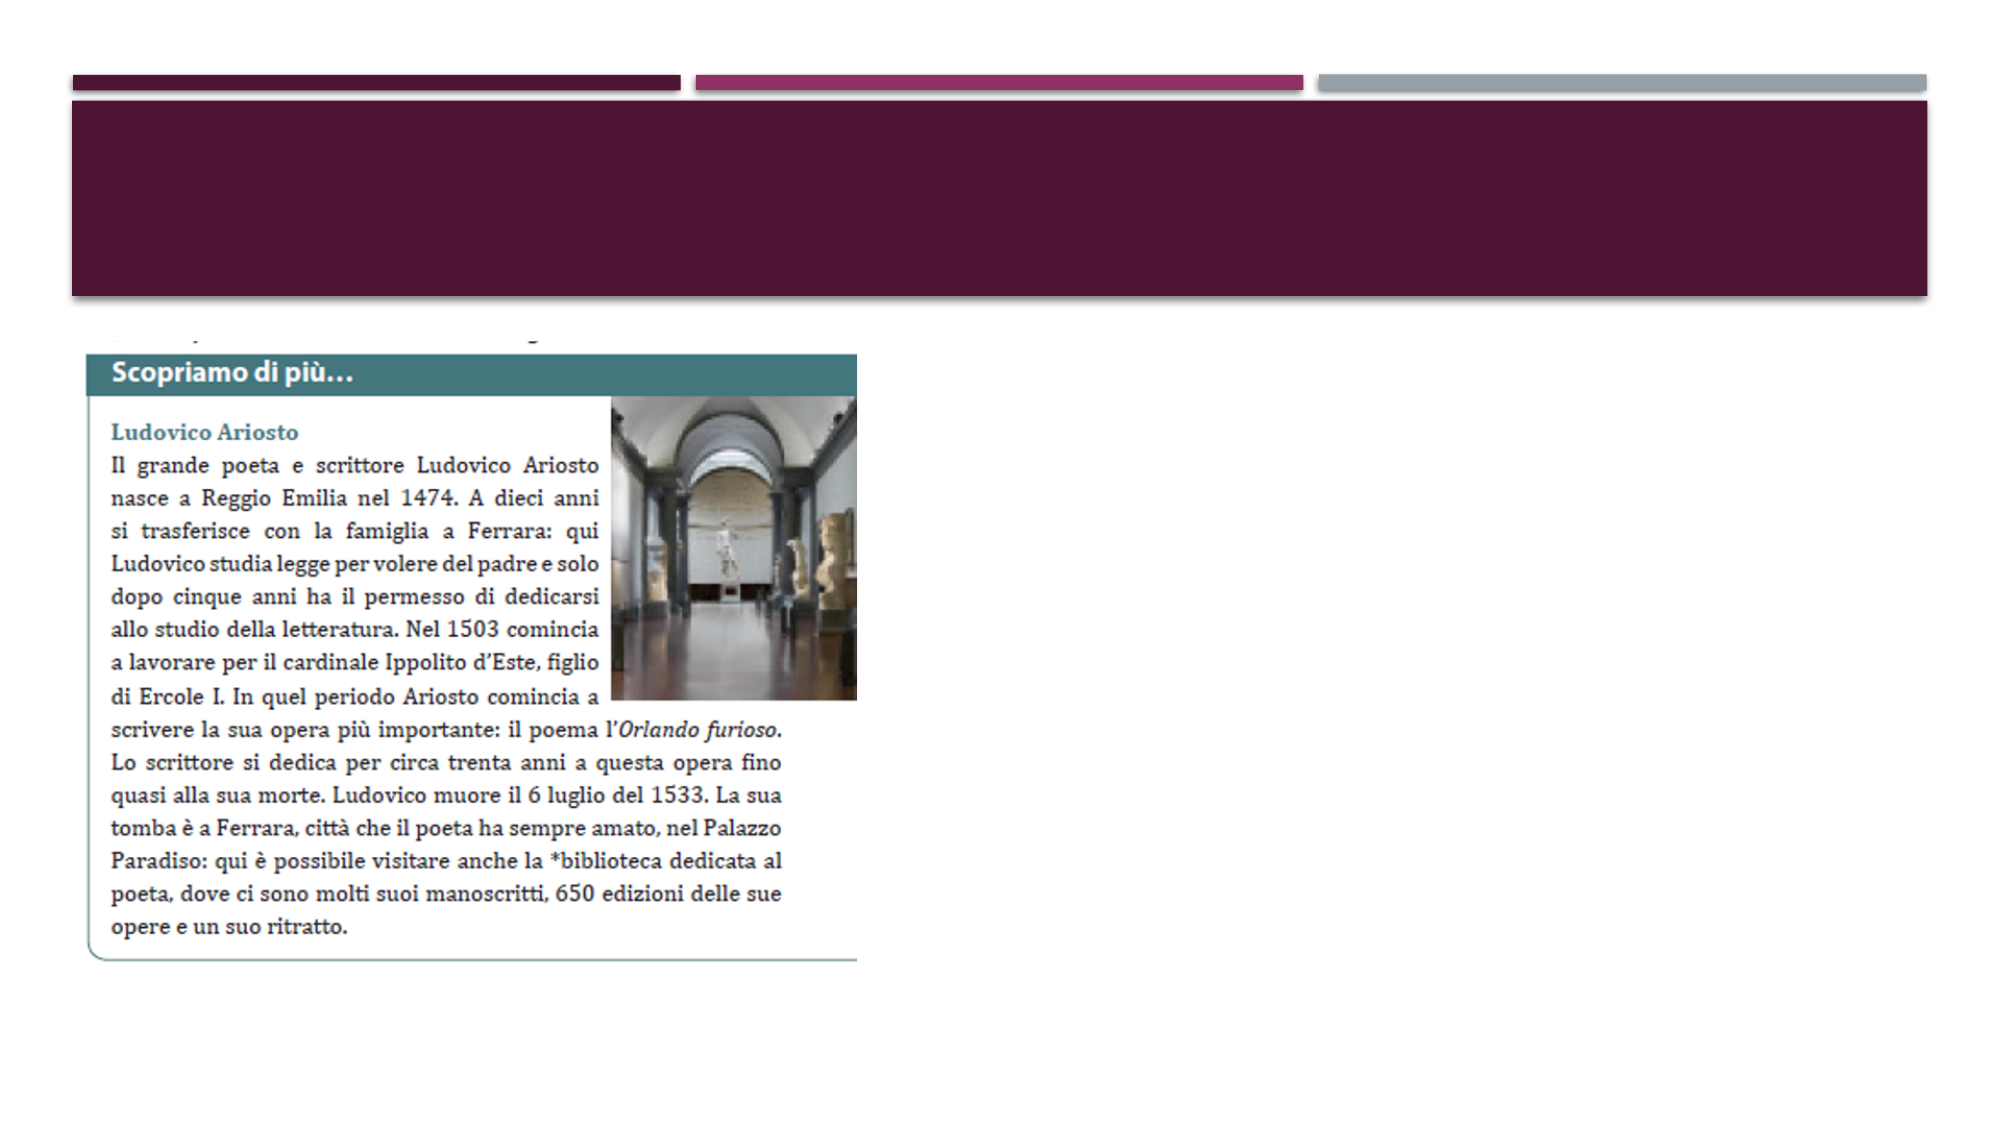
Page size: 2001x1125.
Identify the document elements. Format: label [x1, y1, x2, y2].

picture [75, 340, 904, 979]
